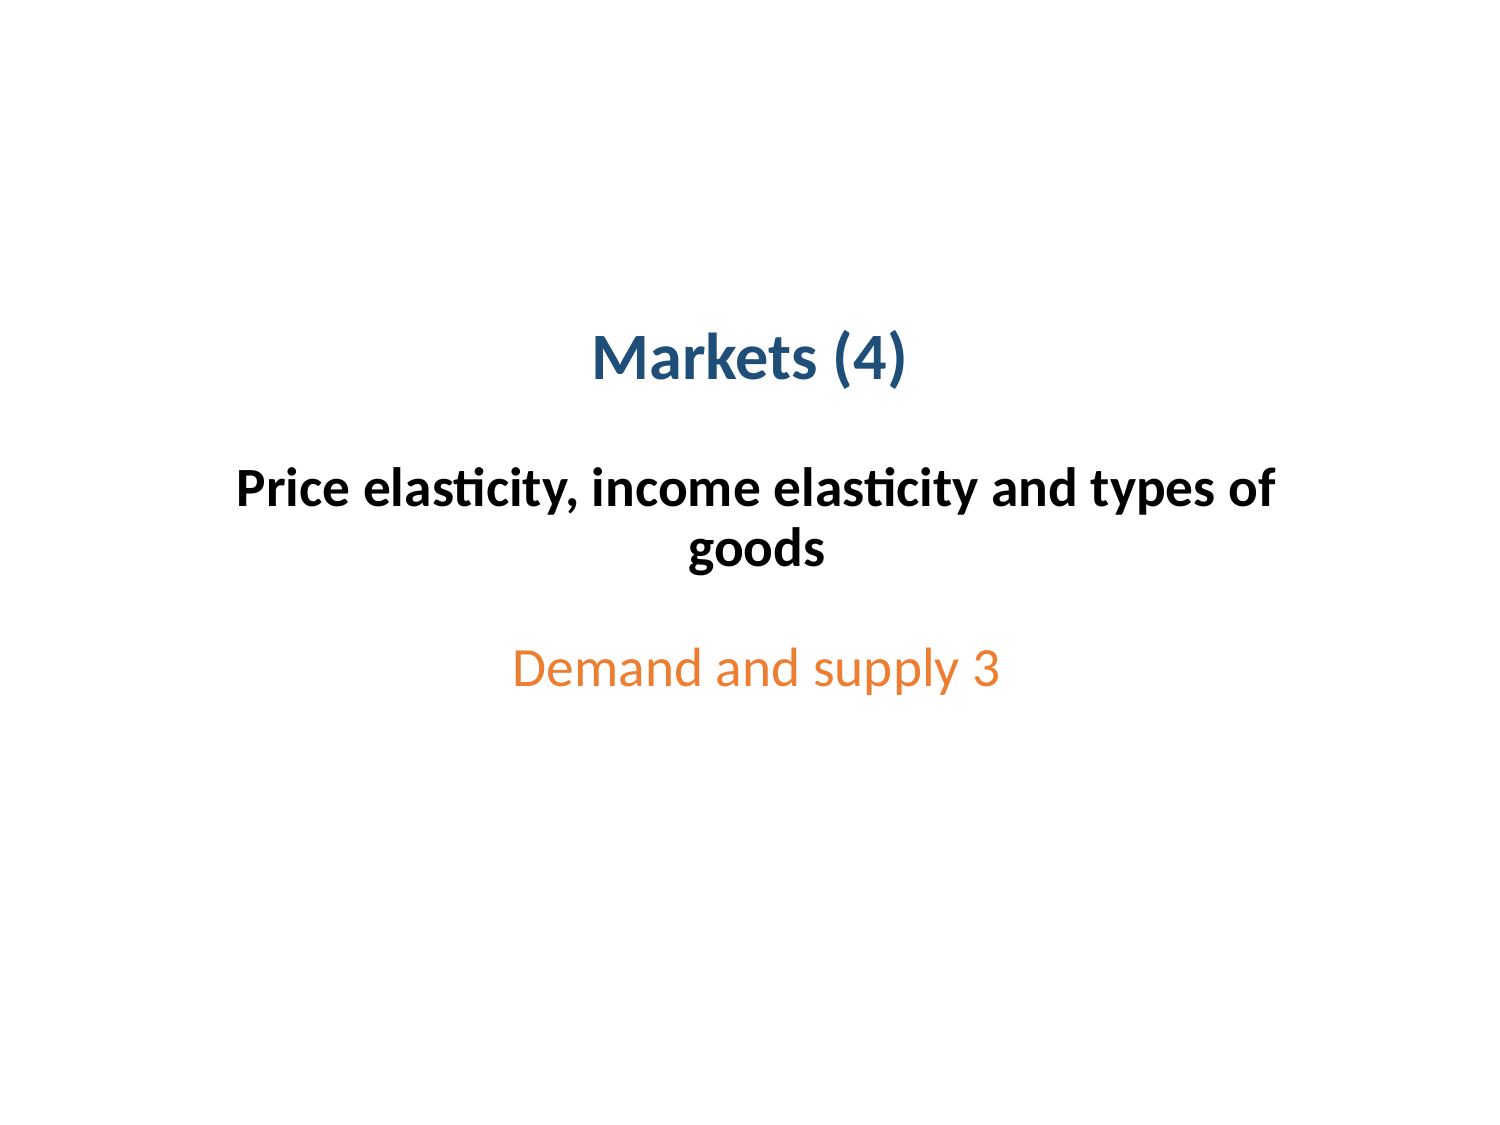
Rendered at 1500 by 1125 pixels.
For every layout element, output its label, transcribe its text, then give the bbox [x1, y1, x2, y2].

text_box Markets (4) Price elasticity, income elasticity and types of goods Demand and supply 3 [194, 314, 1320, 707]
